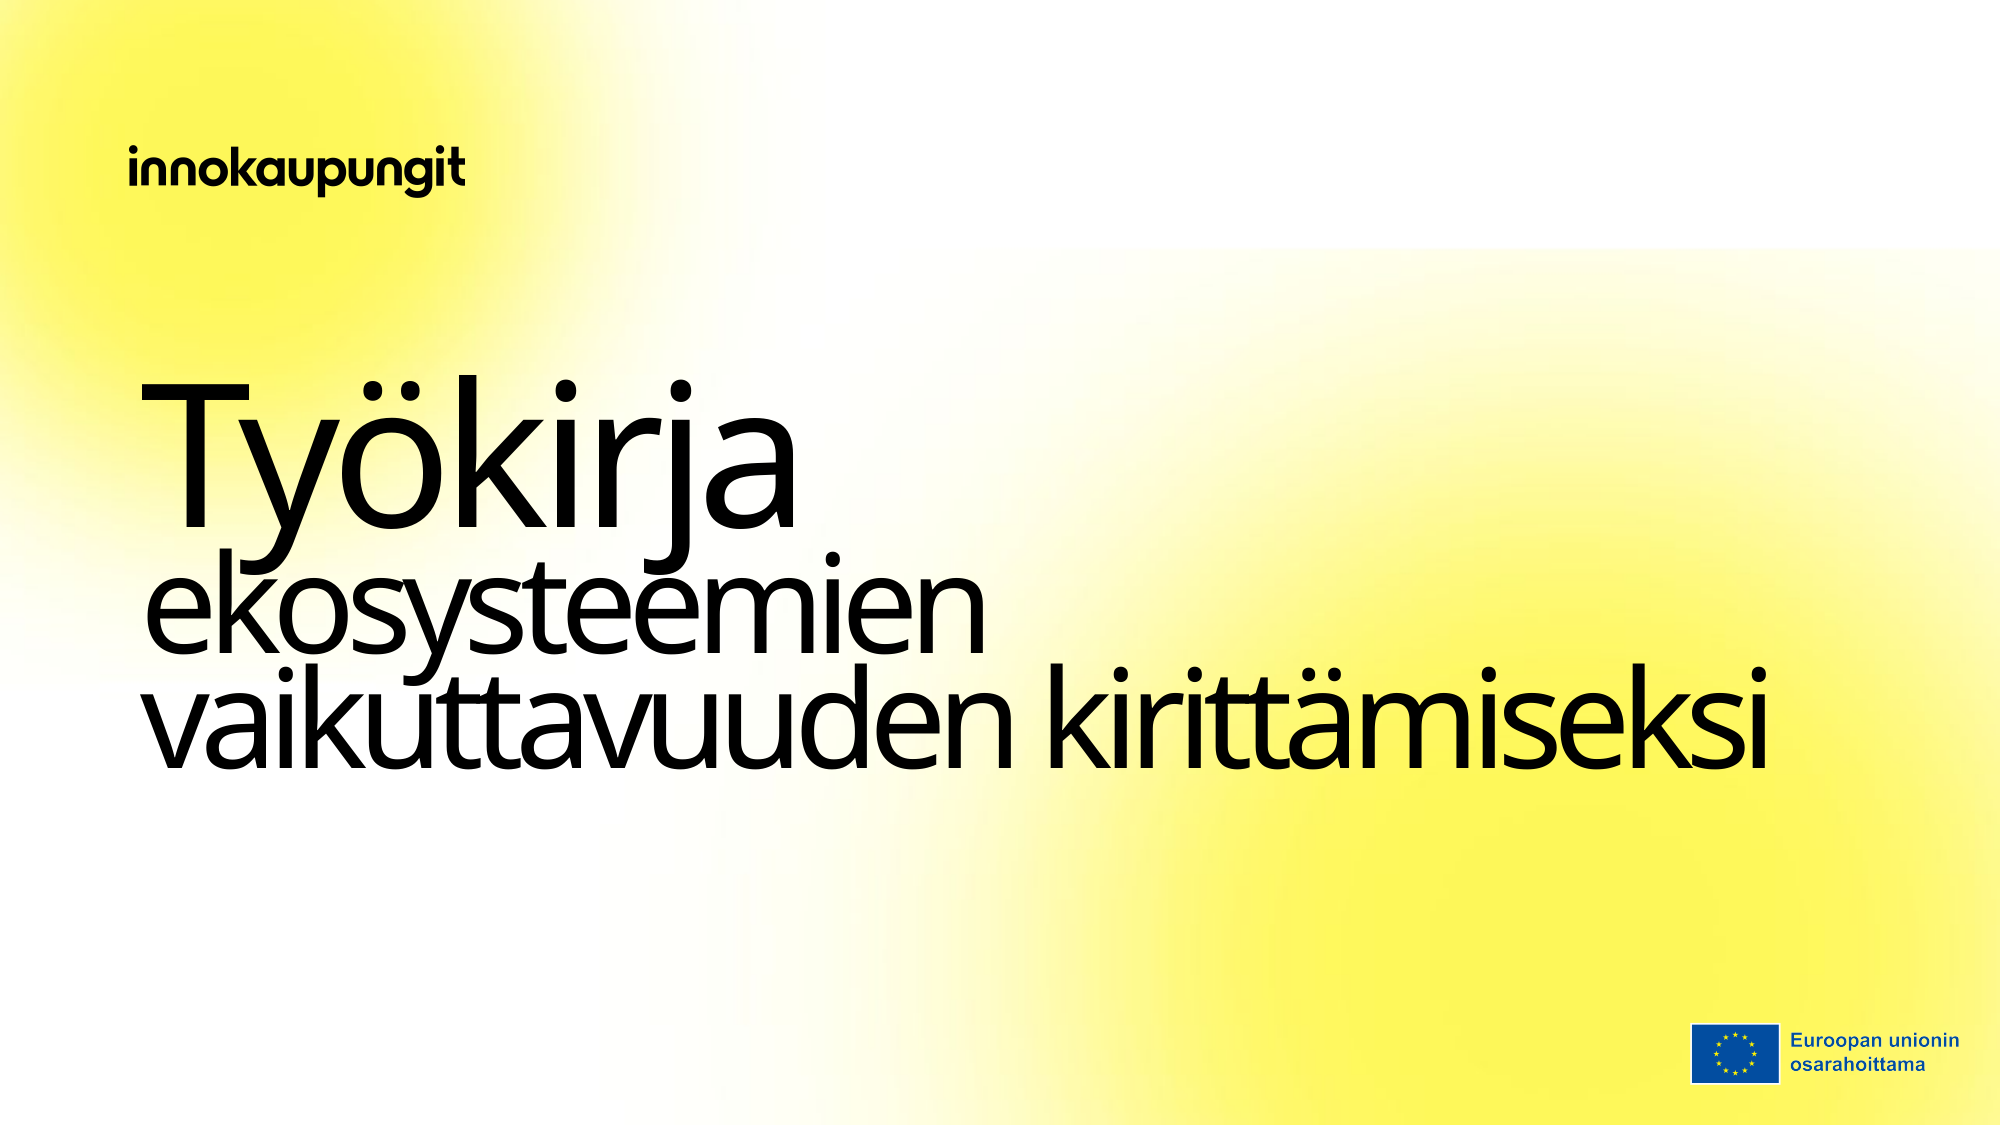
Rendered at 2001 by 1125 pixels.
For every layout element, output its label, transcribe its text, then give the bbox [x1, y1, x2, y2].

title Työkirja ekosysteemien vaikuttavuuden kirittämiseksi [140, 392, 1885, 923]
picture [0, 0, 2000, 1125]
